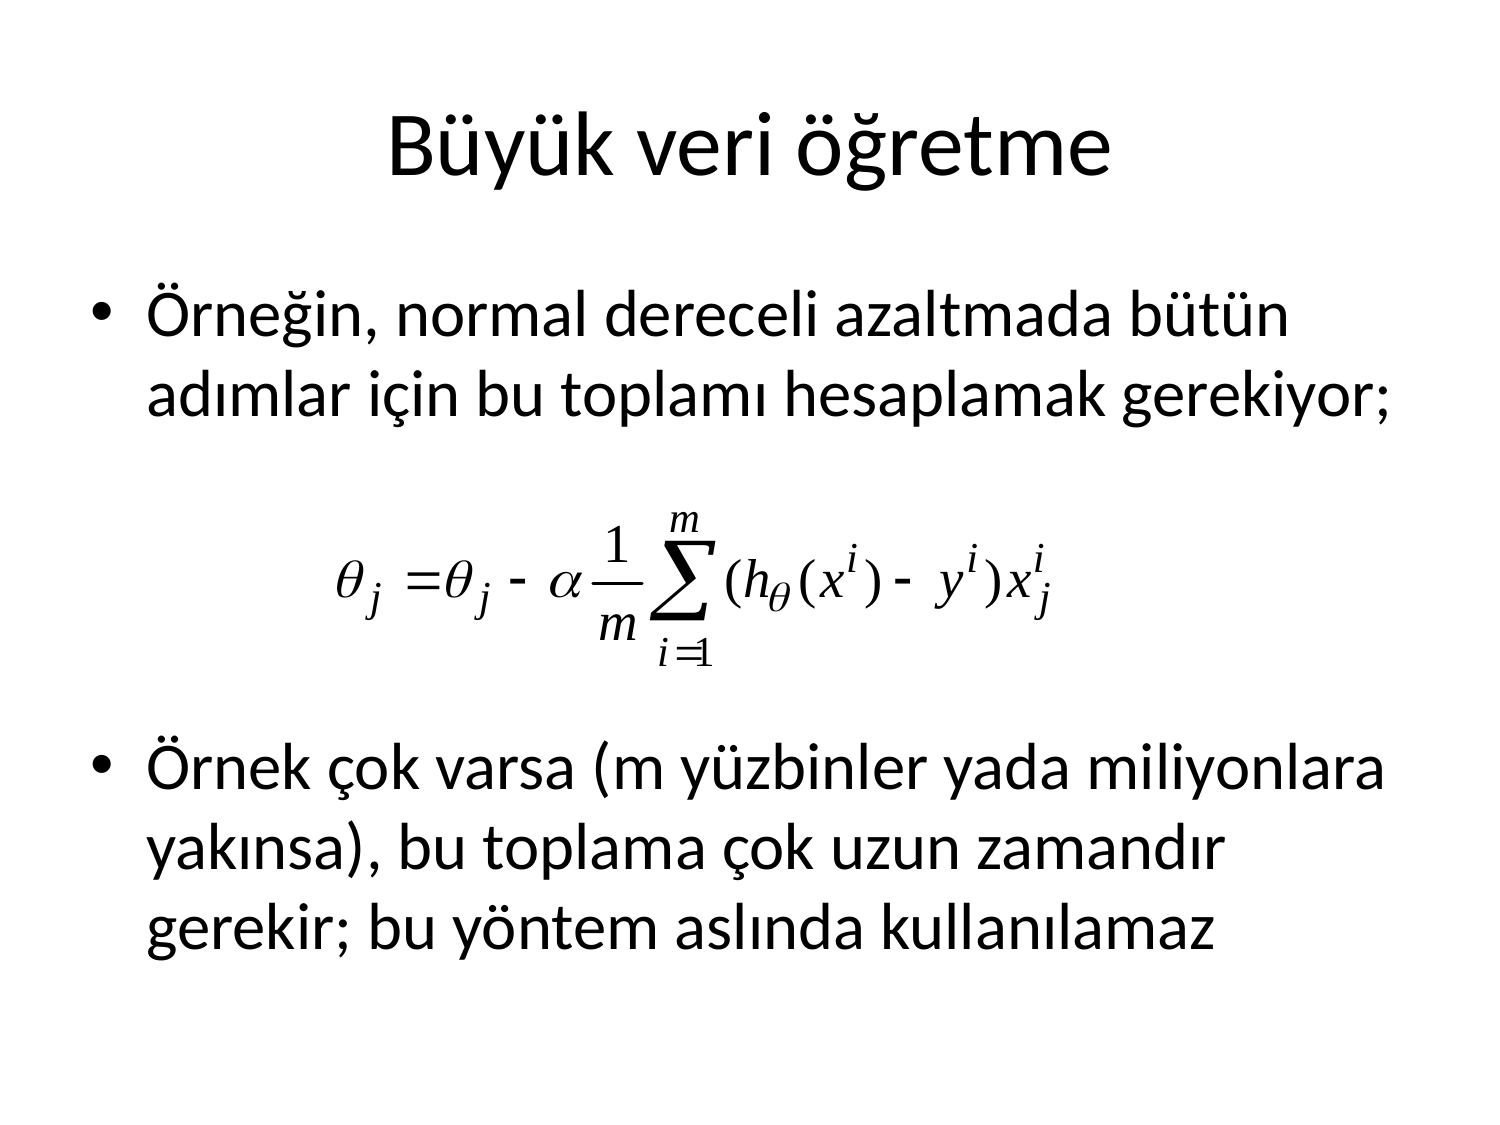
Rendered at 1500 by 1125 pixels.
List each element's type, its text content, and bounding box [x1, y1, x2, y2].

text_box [324, 487, 1069, 683]
title Büyük veri öğretme [75, 45, 1425, 233]
list Örneğin, normal dereceli azaltmada bütün adımlar için bu toplamı hesaplamak gerekiyor; Örnek çok varsa (m yüzbinler yada miliyonlara yakınsa), bu toplama çok uzun zamandır gerekir; bu yöntem aslında kullanılamaz [75, 262, 1425, 1005]
